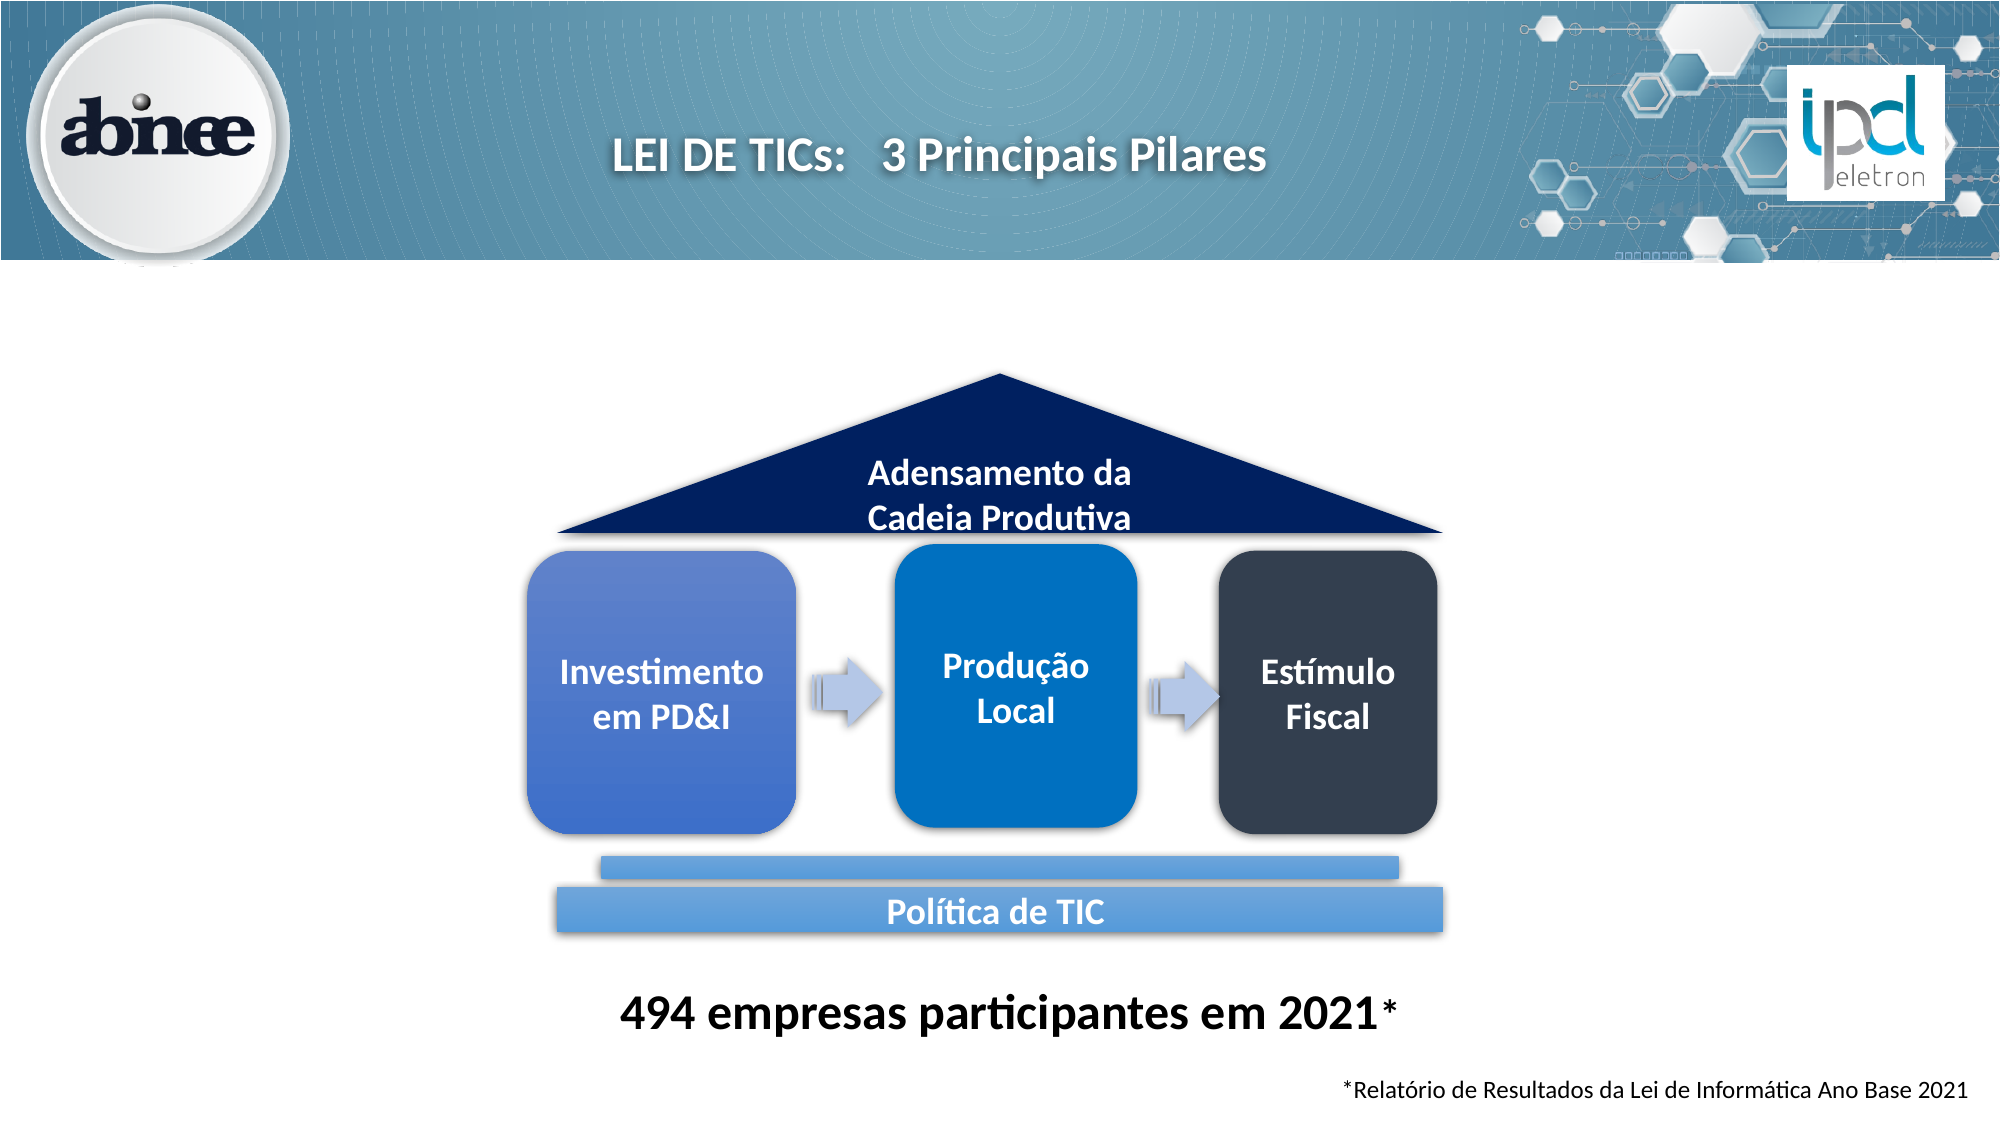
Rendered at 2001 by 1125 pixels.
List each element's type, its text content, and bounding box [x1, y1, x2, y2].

title LEI DE TICs: 3 Principais Pilares [378, 53, 1502, 257]
text_box Estímulo Fiscal [1218, 550, 1438, 835]
text_box Investimento em PD&I [527, 550, 797, 835]
text_box Adensamento da Cadeia Produtiva [557, 373, 1443, 533]
text_box *Relatório de Resultados da Lei de Informática Ano Base 2021 [1326, 1066, 1986, 1112]
text_box [1153, 678, 1159, 715]
picture [26, 3, 290, 267]
text_box Produção Local [894, 544, 1138, 828]
text_box 494 empresas participantes em 2021* [605, 972, 1416, 1048]
text_box [601, 856, 1399, 879]
text_box [816, 674, 822, 711]
text_box [1945, 136, 1949, 150]
table_header [1, 1, 1624, 260]
picture [1508, 0, 2000, 380]
text_box Política de TIC [557, 887, 1443, 932]
text_box [823, 656, 884, 728]
text_box [1160, 661, 1221, 732]
